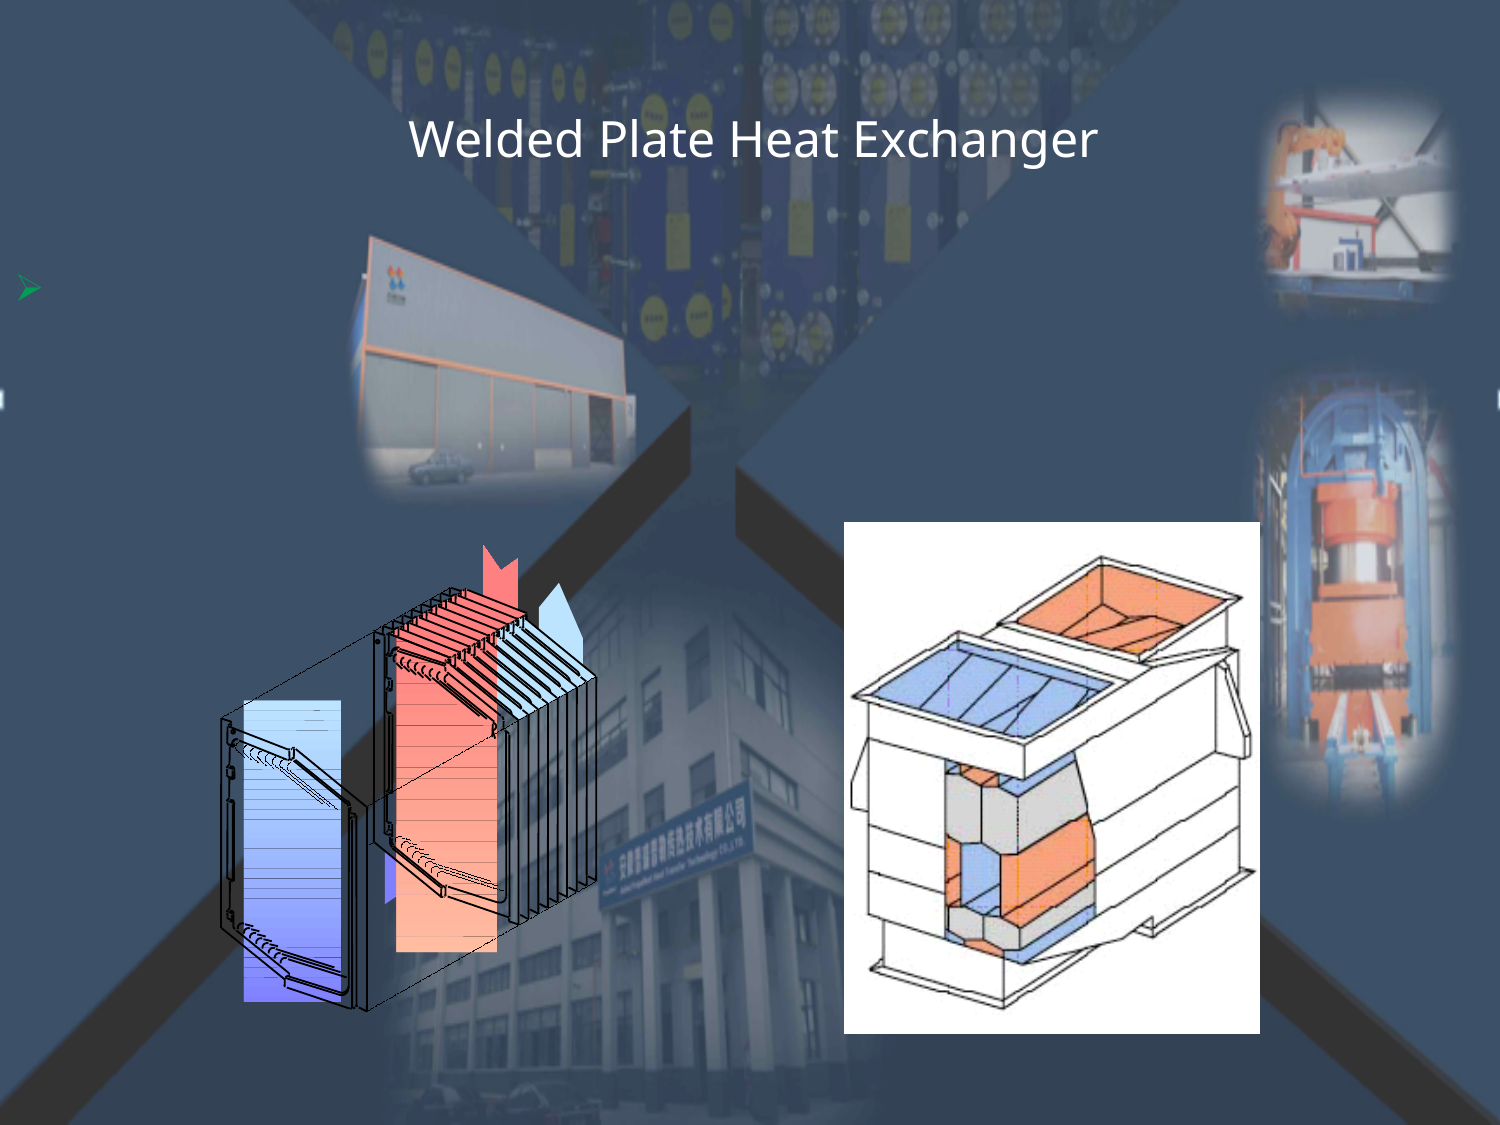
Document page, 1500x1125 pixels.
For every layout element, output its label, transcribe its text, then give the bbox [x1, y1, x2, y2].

picture [844, 521, 1260, 1034]
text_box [220, 545, 597, 1012]
text_box Welded Plate Heat Exchanger [0, 66, 1500, 323]
